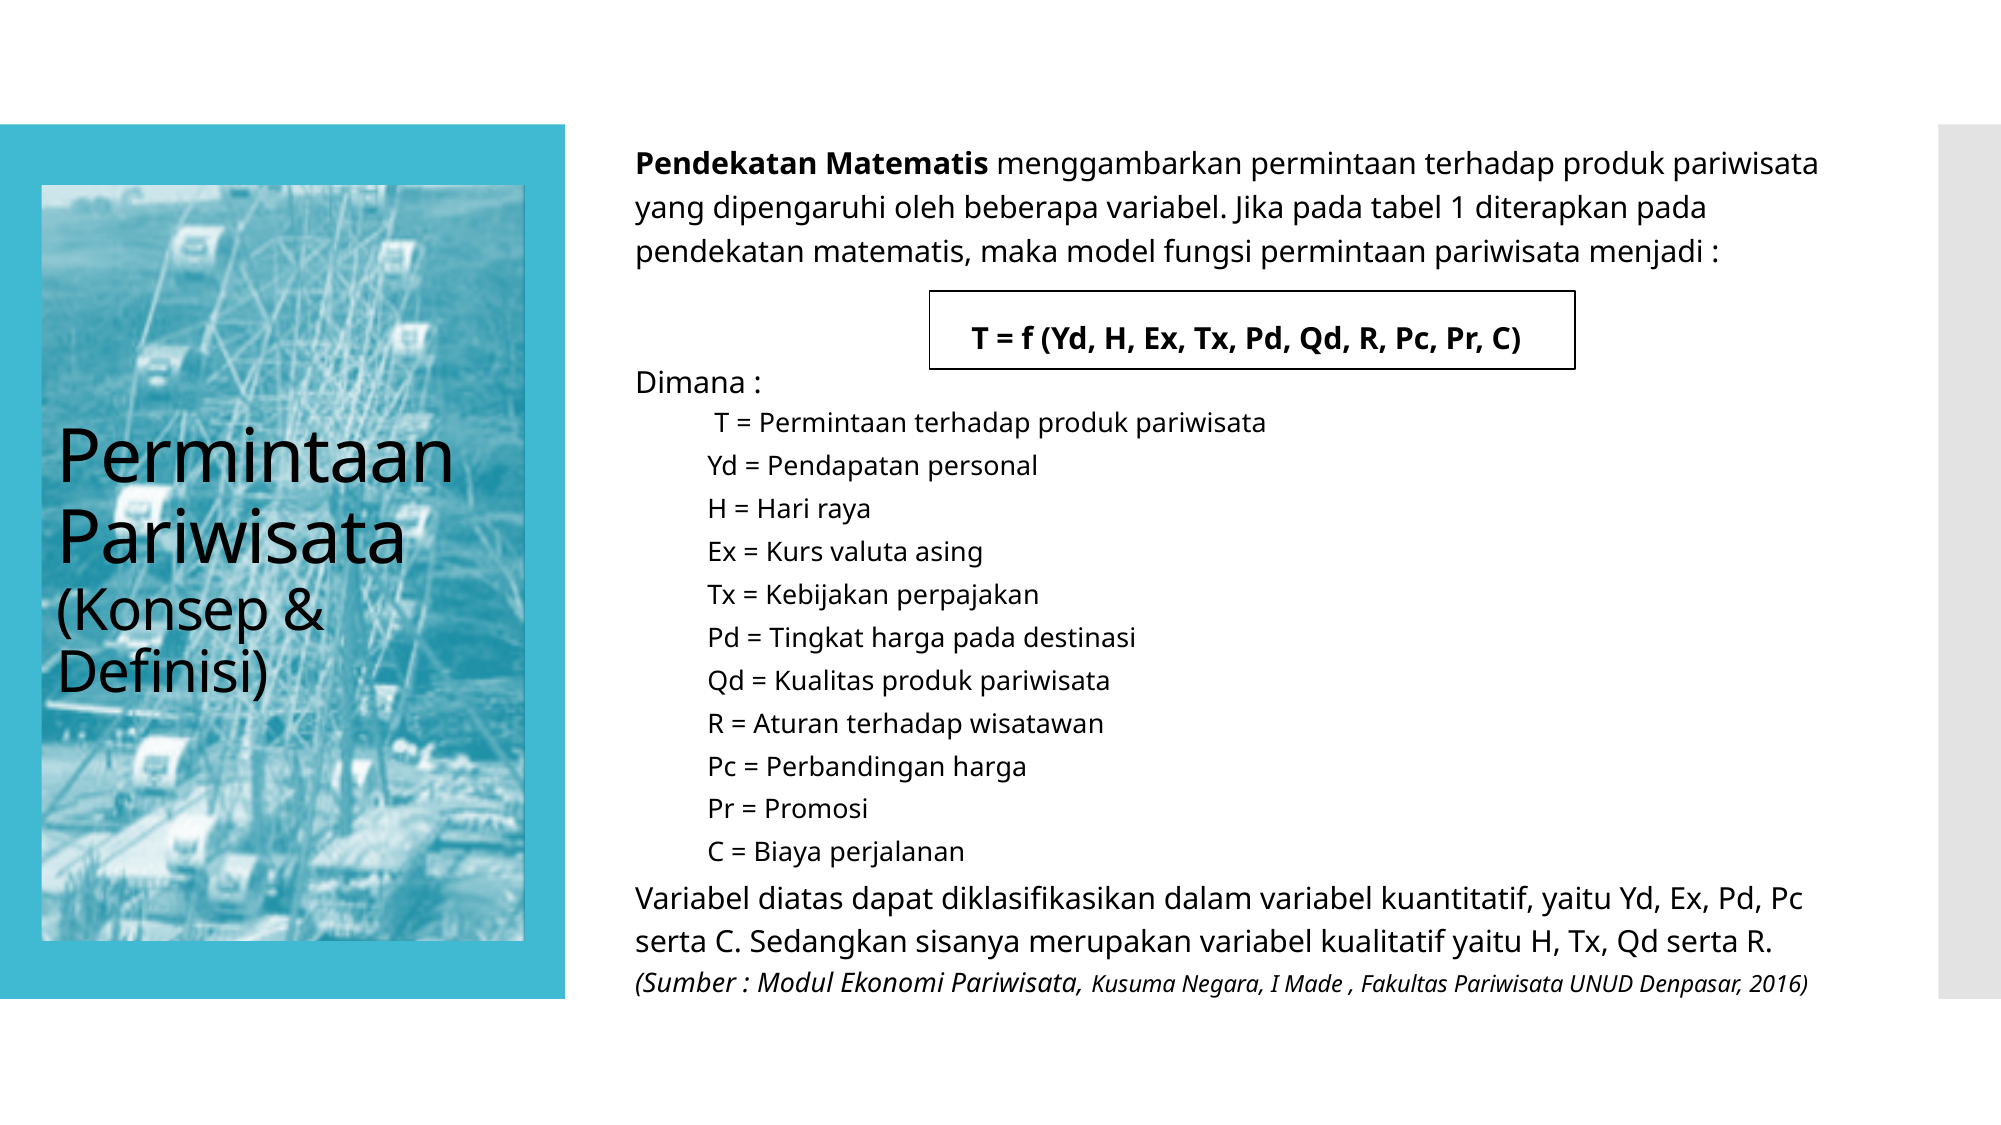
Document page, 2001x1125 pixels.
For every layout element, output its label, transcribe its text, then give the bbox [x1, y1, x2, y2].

text_box [929, 290, 1576, 370]
picture [41, 185, 526, 941]
list Pendekatan Matematis menggambarkan permintaan terhadap produk pariwisata yang dipengaruhi oleh beberapa variabel. Jika pada tabel 1 diterapkan pada pendekatan matematis, maka model fungsi permintaan pariwisata menjadi : T = f (Yd, H, Ex, Tx, Pd, Qd, R, Pc, Pr, C) Dimana : T = Permintaan terhadap produk pariwisata Yd = Pendapatan personal H = Hari raya Ex = Kurs valuta asing Tx = Kebijakan perpajakan Pd = Tingkat harga pada destinasi Qd = Kualitas produk pariwisata R = Aturan terhadap wisatawan Pc = Perbandingan harga Pr = Promosi C = Biaya perjalanan Variabel diatas dapat diklasifikasikan dalam variabel kuantitatif, yaitu Yd, Ex, Pd, Pc serta C. Sedangkan sisanya merupakan variabel kualitatif yaitu H, Tx, Qd serta R. (Sumber : Modul Ekonomi Pariwisata, Kusuma Negara, I Made , Fakultas Pariwisata UNUD Denpasar, 2016) [620, 120, 1881, 1015]
